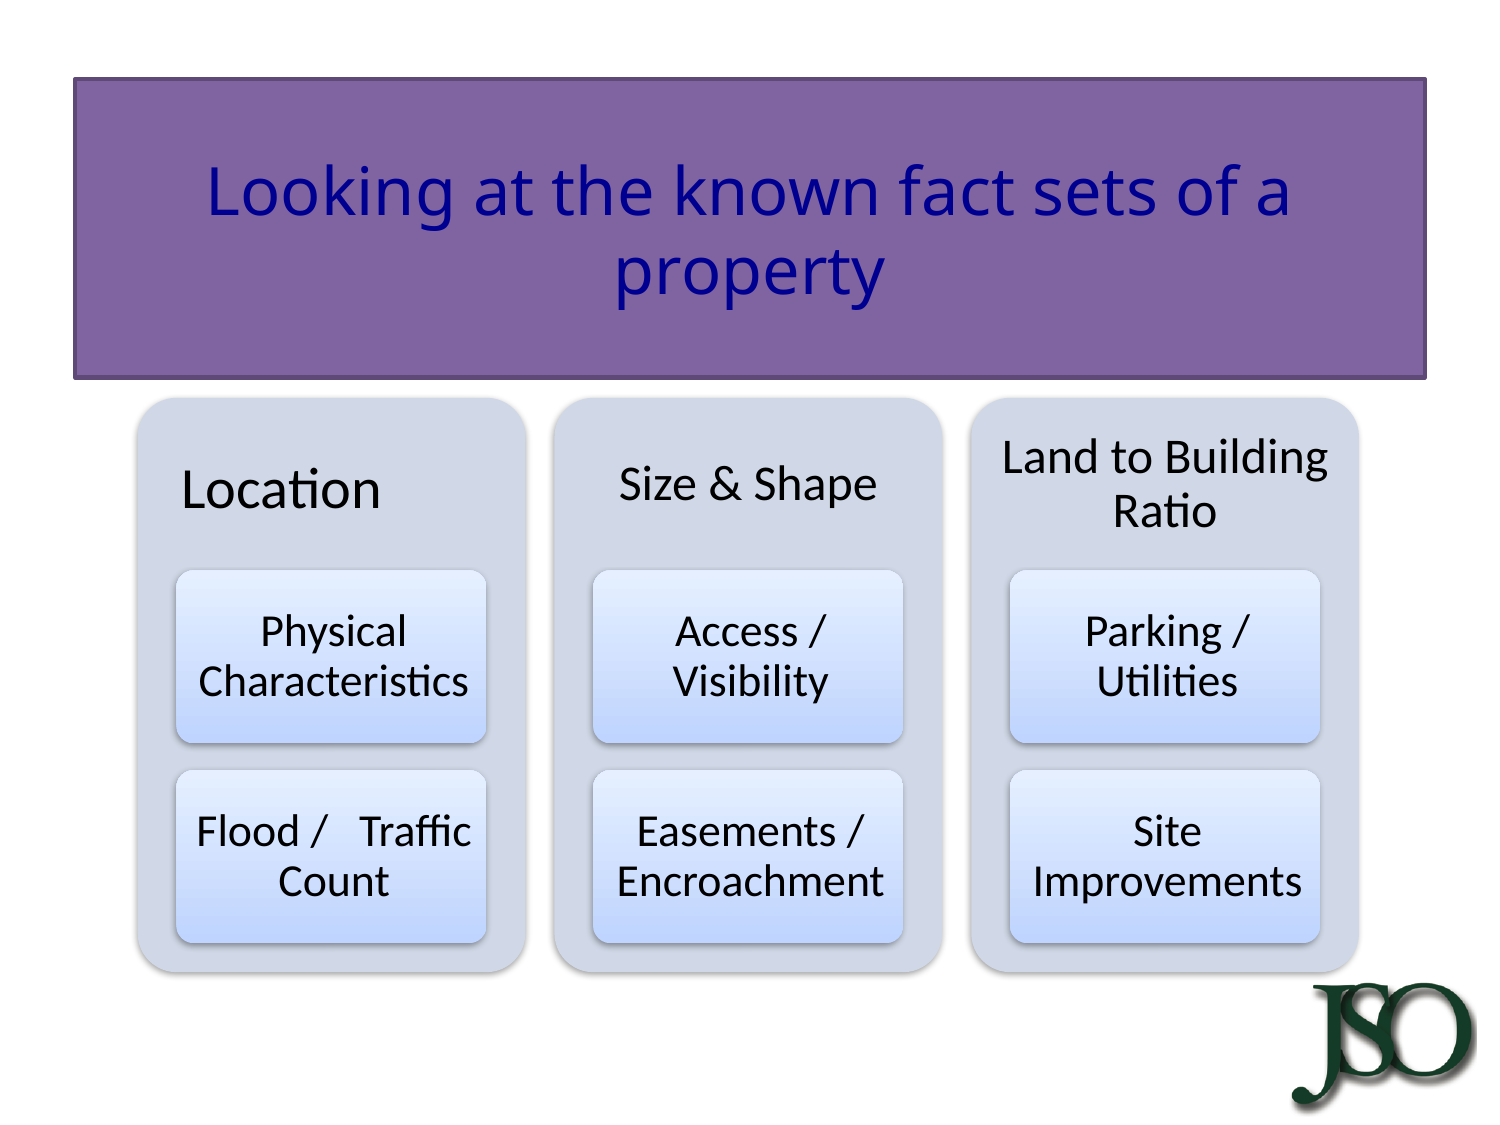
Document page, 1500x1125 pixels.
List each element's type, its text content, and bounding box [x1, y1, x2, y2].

title Looking at the known fact sets of a property [73, 77, 1427, 380]
picture [1289, 947, 1477, 1125]
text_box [137, 397, 1360, 973]
